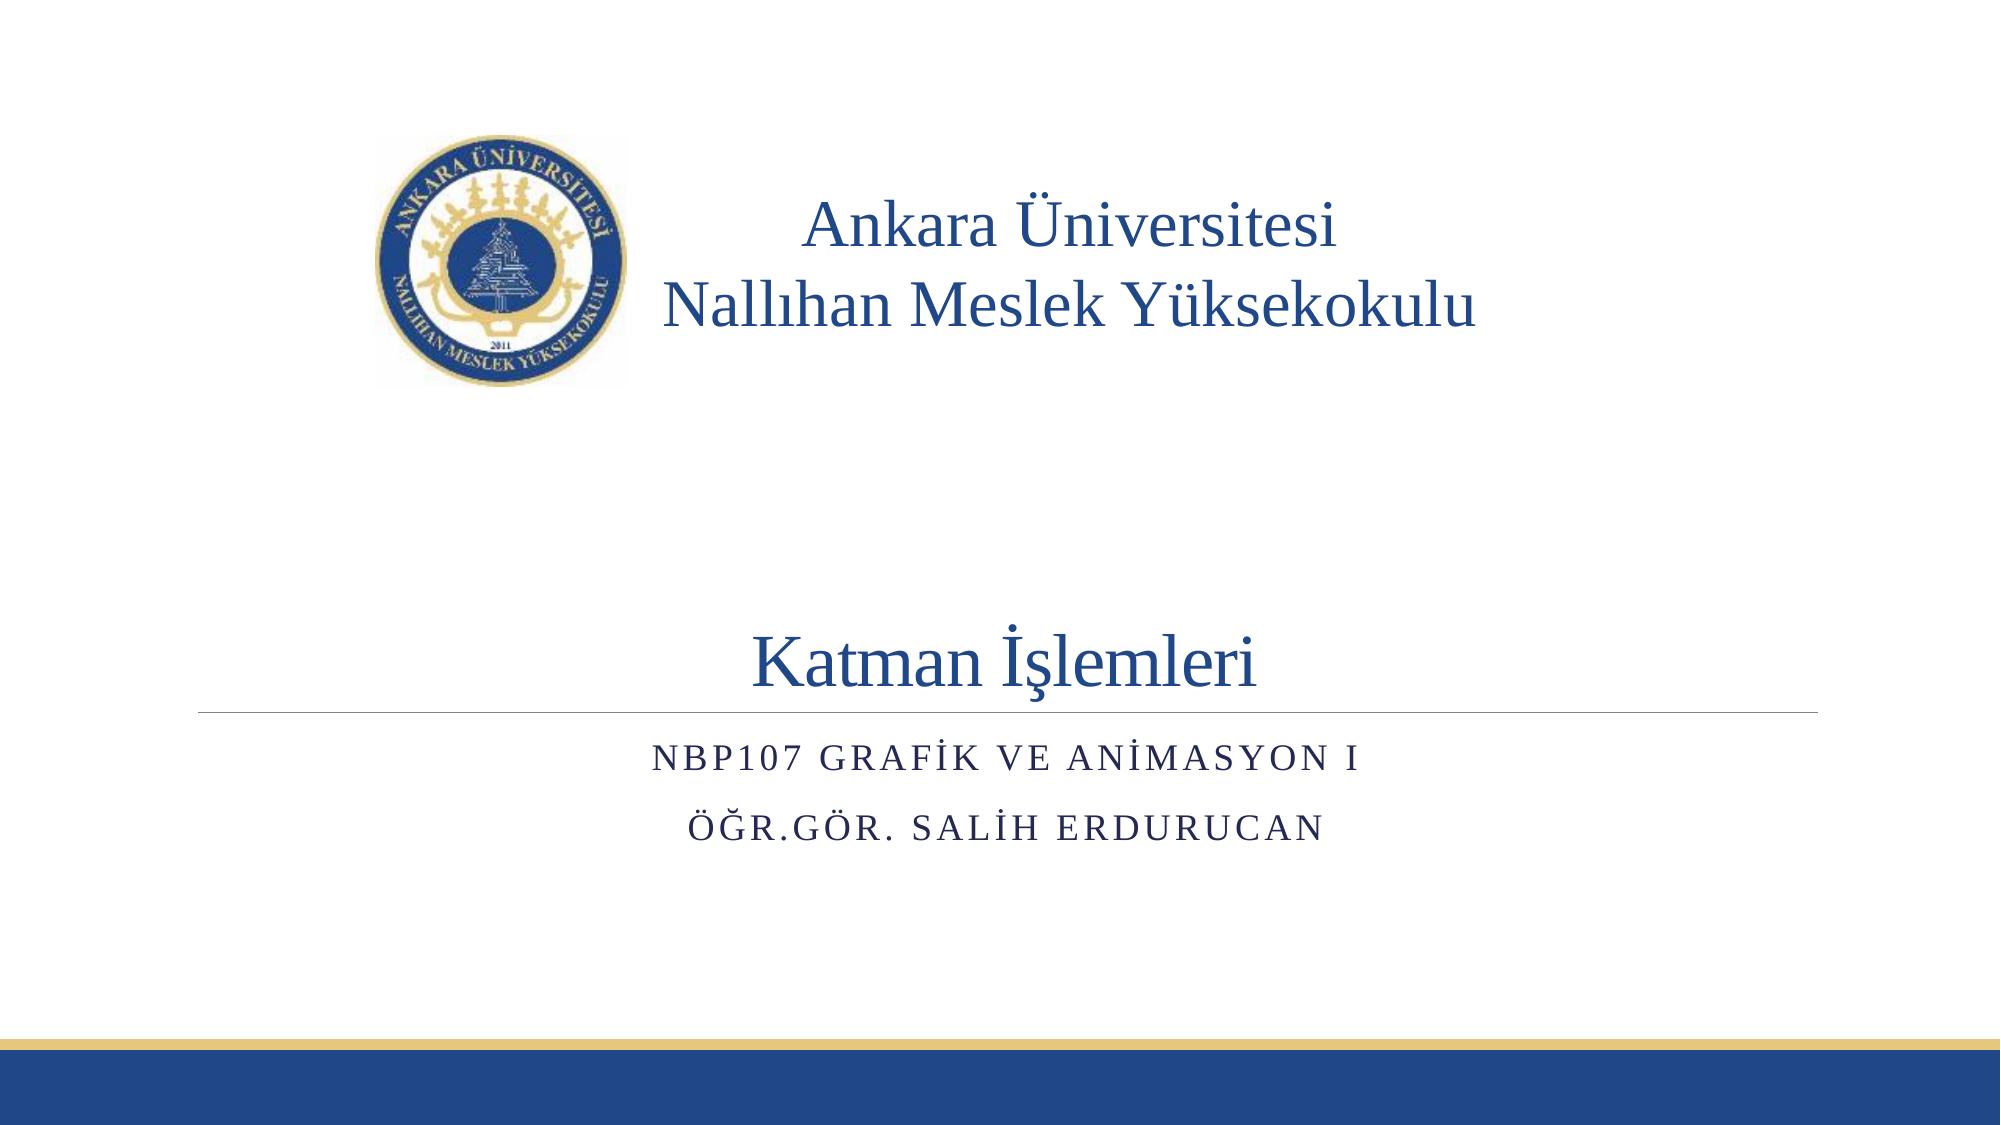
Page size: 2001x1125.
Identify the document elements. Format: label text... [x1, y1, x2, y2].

subtitle NBP107 GRAFİK VE ANİMASYON I ÖĞR.GÖR. SALİH ERDURUCAN [180, 730, 1831, 919]
title Katman İşlemleri [180, 124, 1830, 710]
